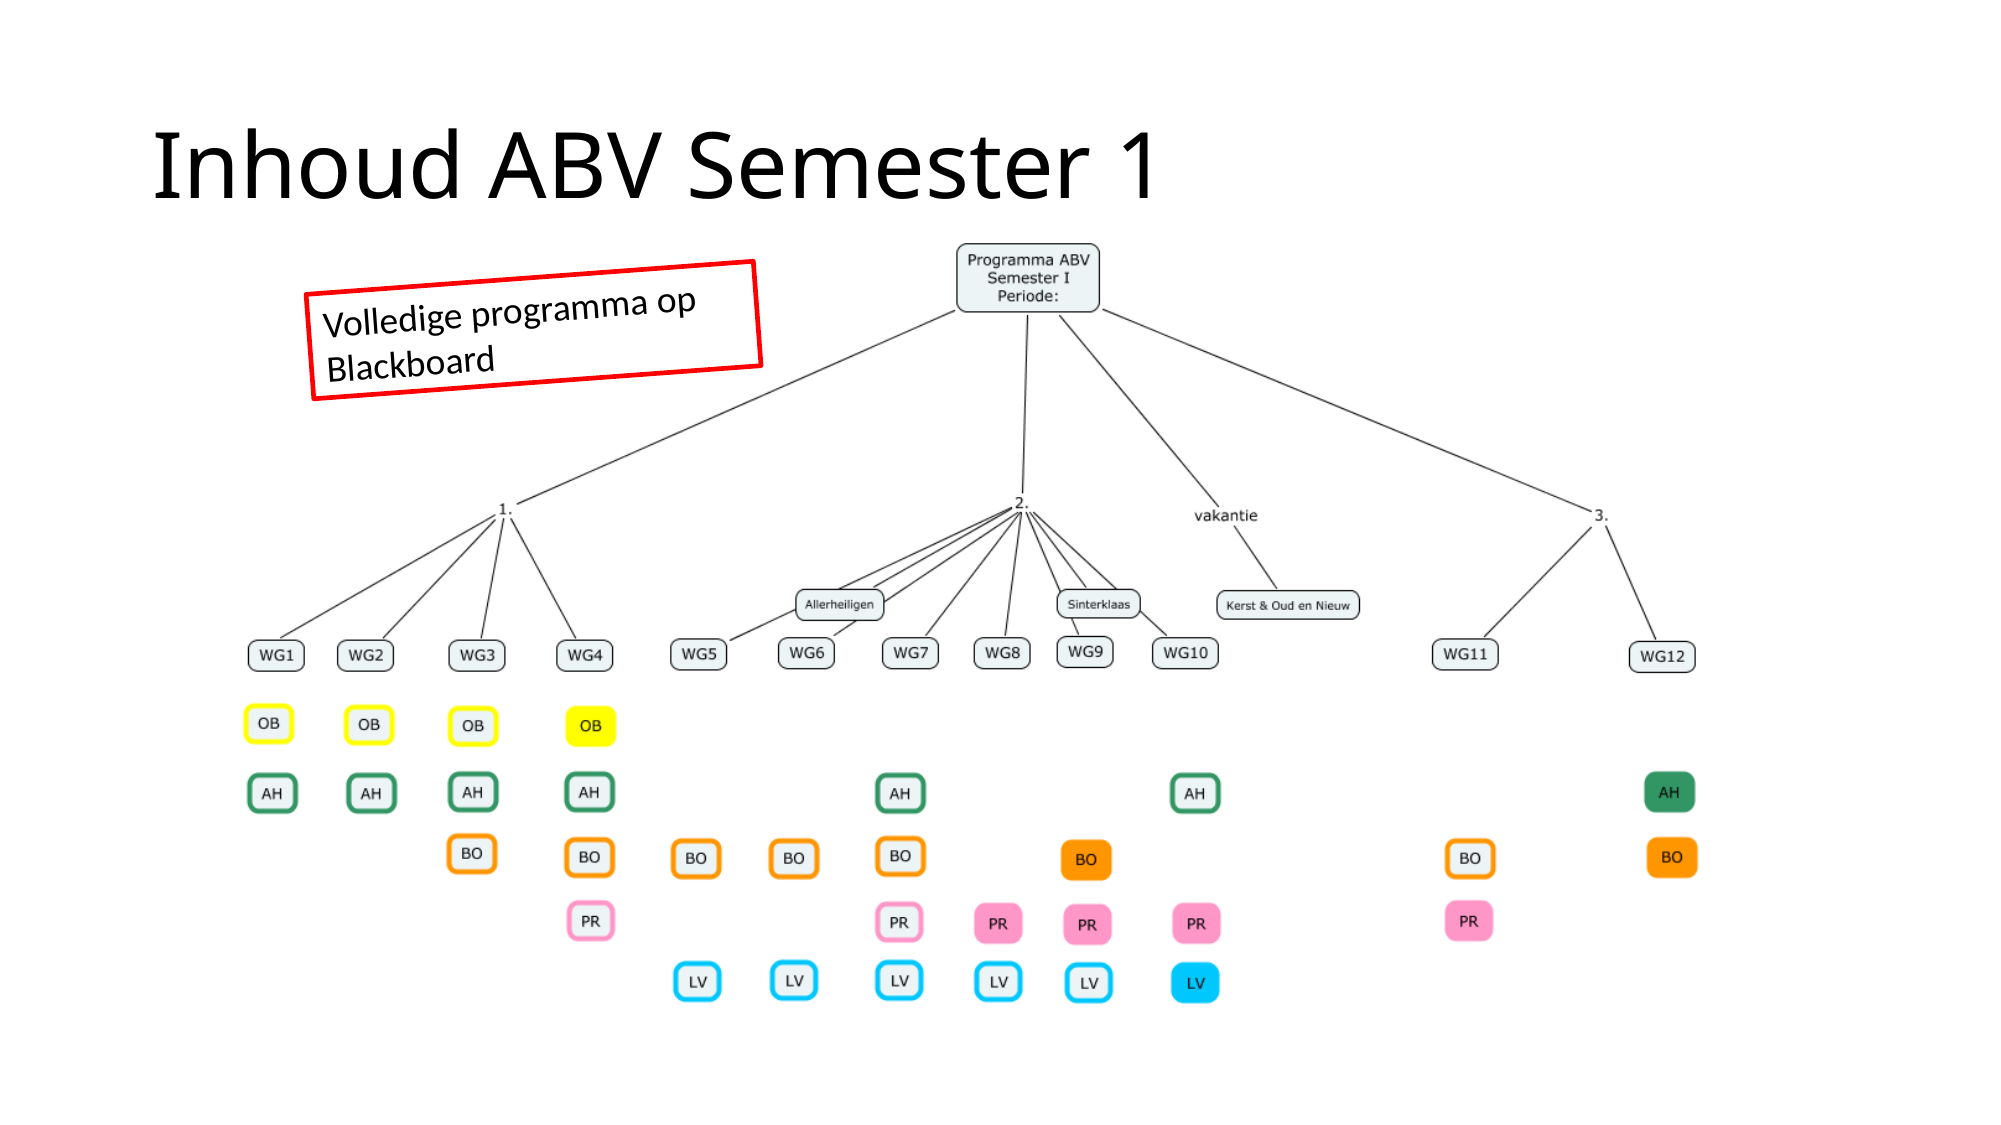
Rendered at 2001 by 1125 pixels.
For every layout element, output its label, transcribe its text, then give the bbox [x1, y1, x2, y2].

title Inhoud ABV Semester 1 [137, 59, 1863, 278]
picture [232, 213, 1733, 1031]
